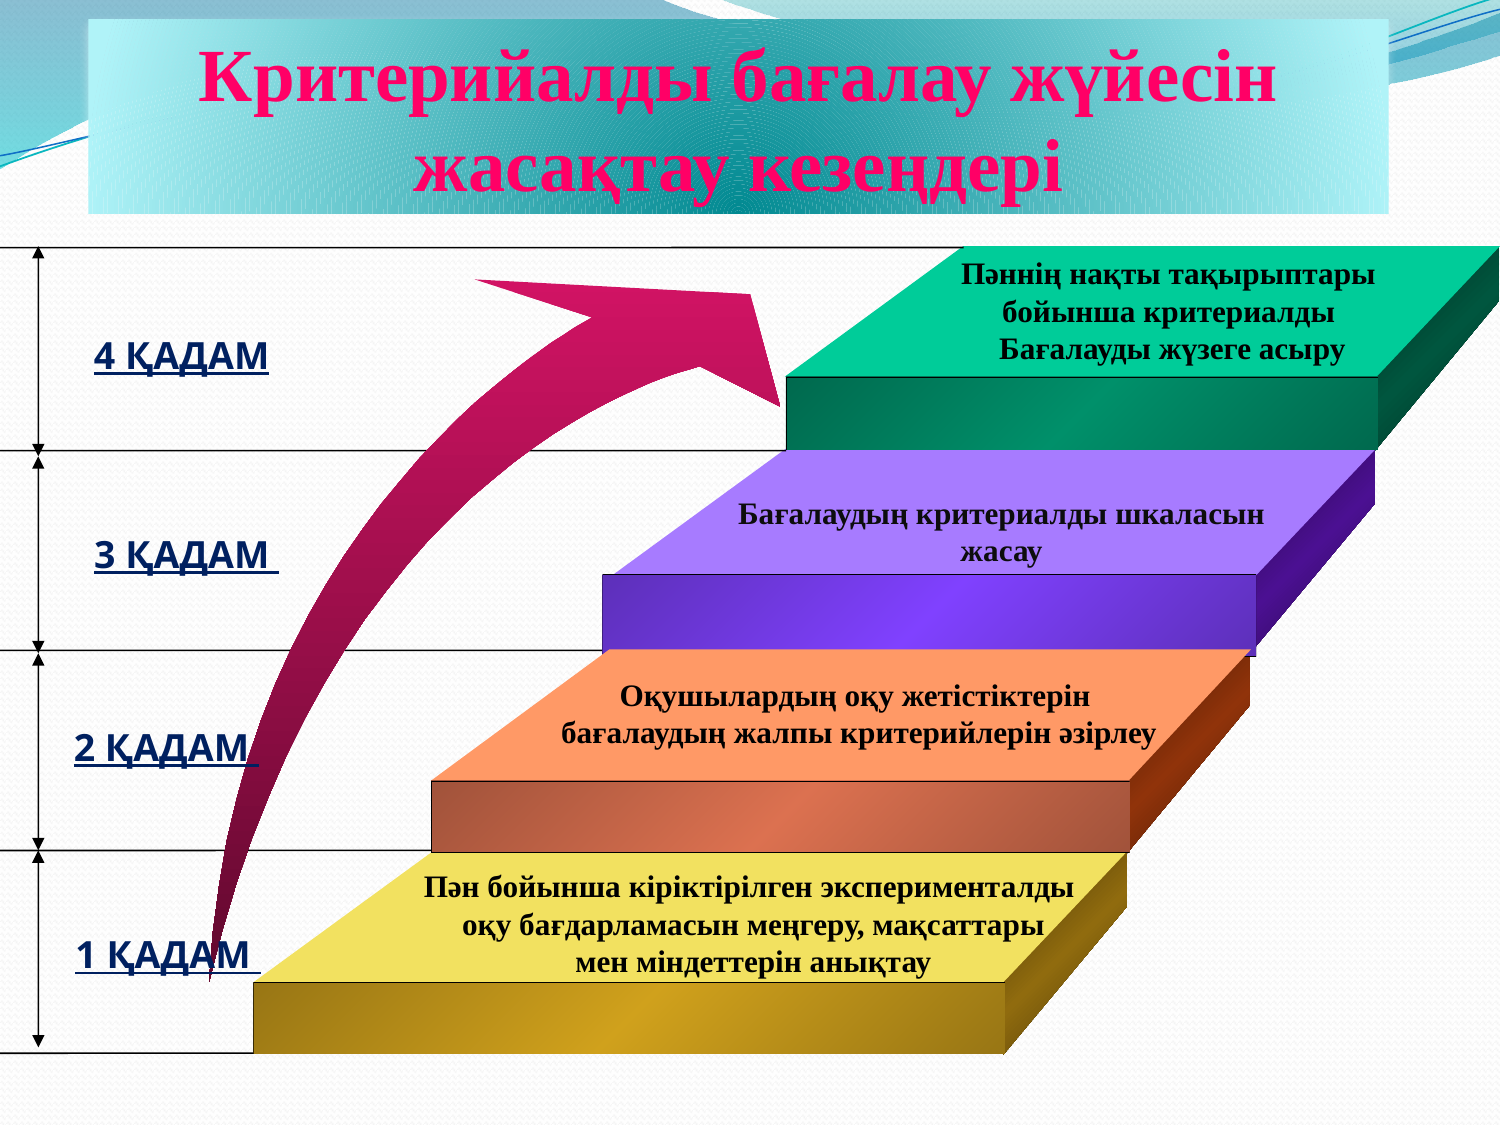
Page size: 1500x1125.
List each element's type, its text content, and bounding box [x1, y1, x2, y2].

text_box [0, 245, 1500, 1055]
text_box Критерийалды бағалау жүйесін жасақтау кезеңдері [88, 19, 1389, 214]
